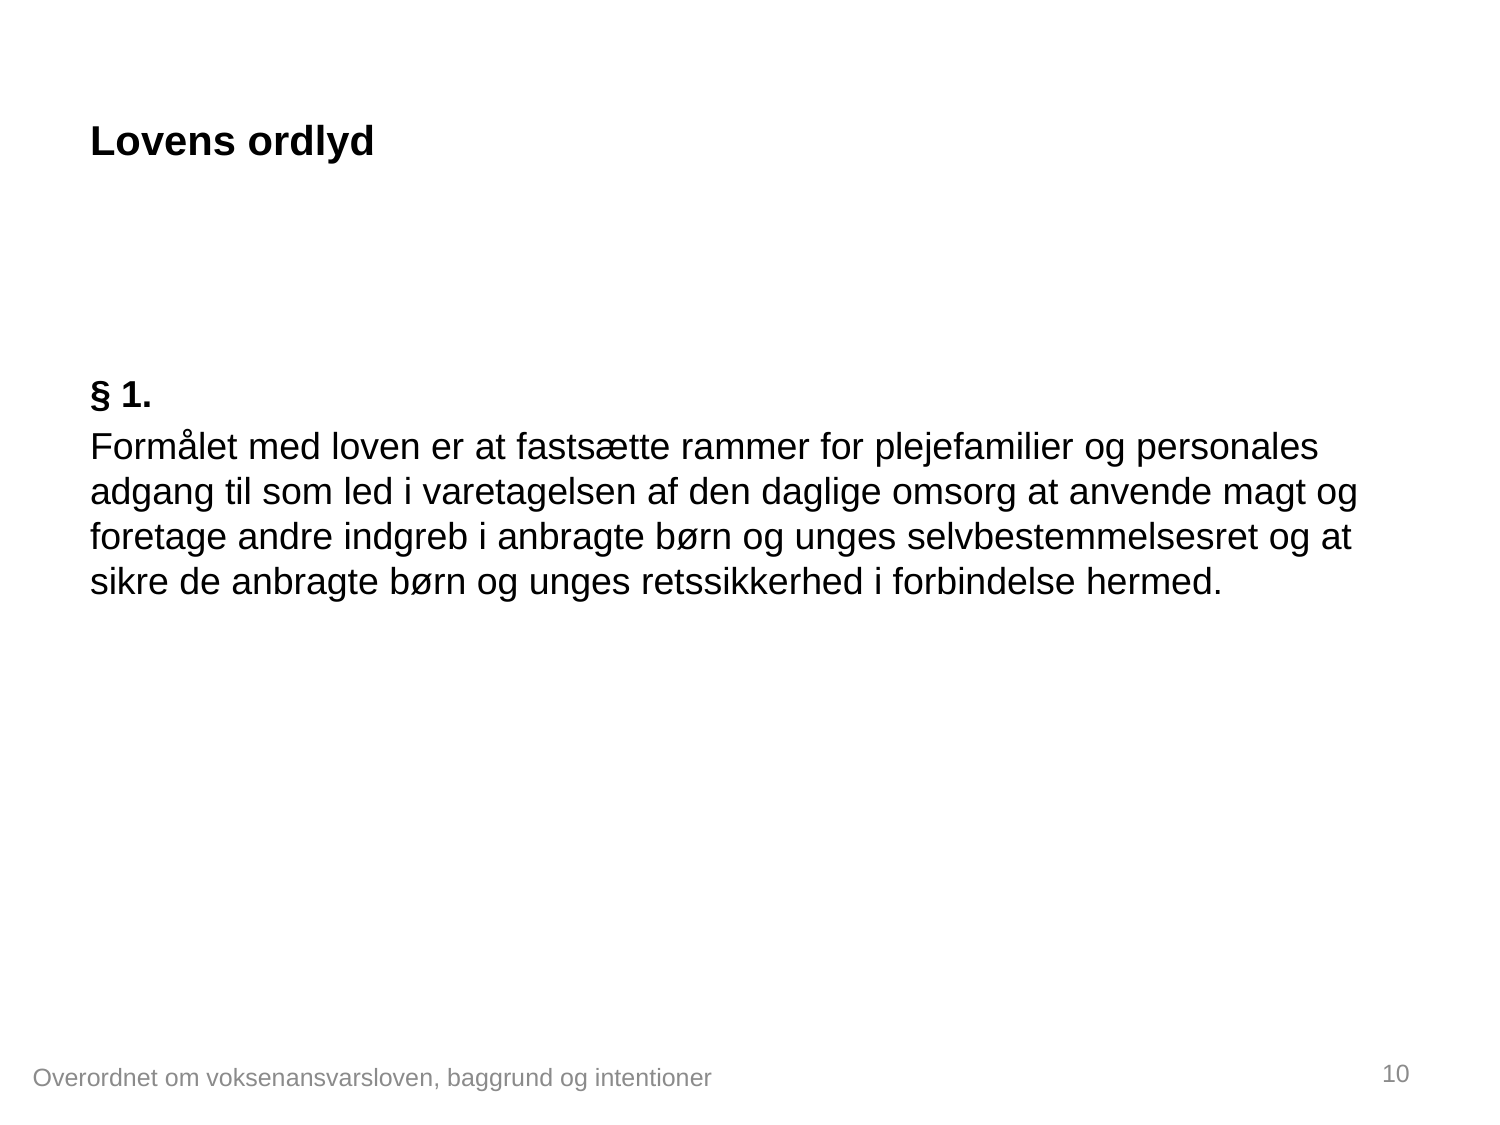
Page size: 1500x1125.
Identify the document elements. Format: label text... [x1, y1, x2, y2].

footer Overordnet om voksenansvarsloven, baggrund og intentioner [17, 1046, 767, 1107]
slide_number 10 [1074, 1042, 1425, 1103]
list § 1. Formålet med loven er at fastsætte rammer for plejefamilier og personales adgang til som led i varetagelsen af den daglige omsorg at anvende magt og foretage andre indgreb i anbragte børn og unges selvbestemmelsesret og at sikre de anbragte børn og unges retssikkerhed i forbindelse hermed. [75, 262, 1425, 1005]
title Lovens ordlyd [75, 45, 1425, 233]
